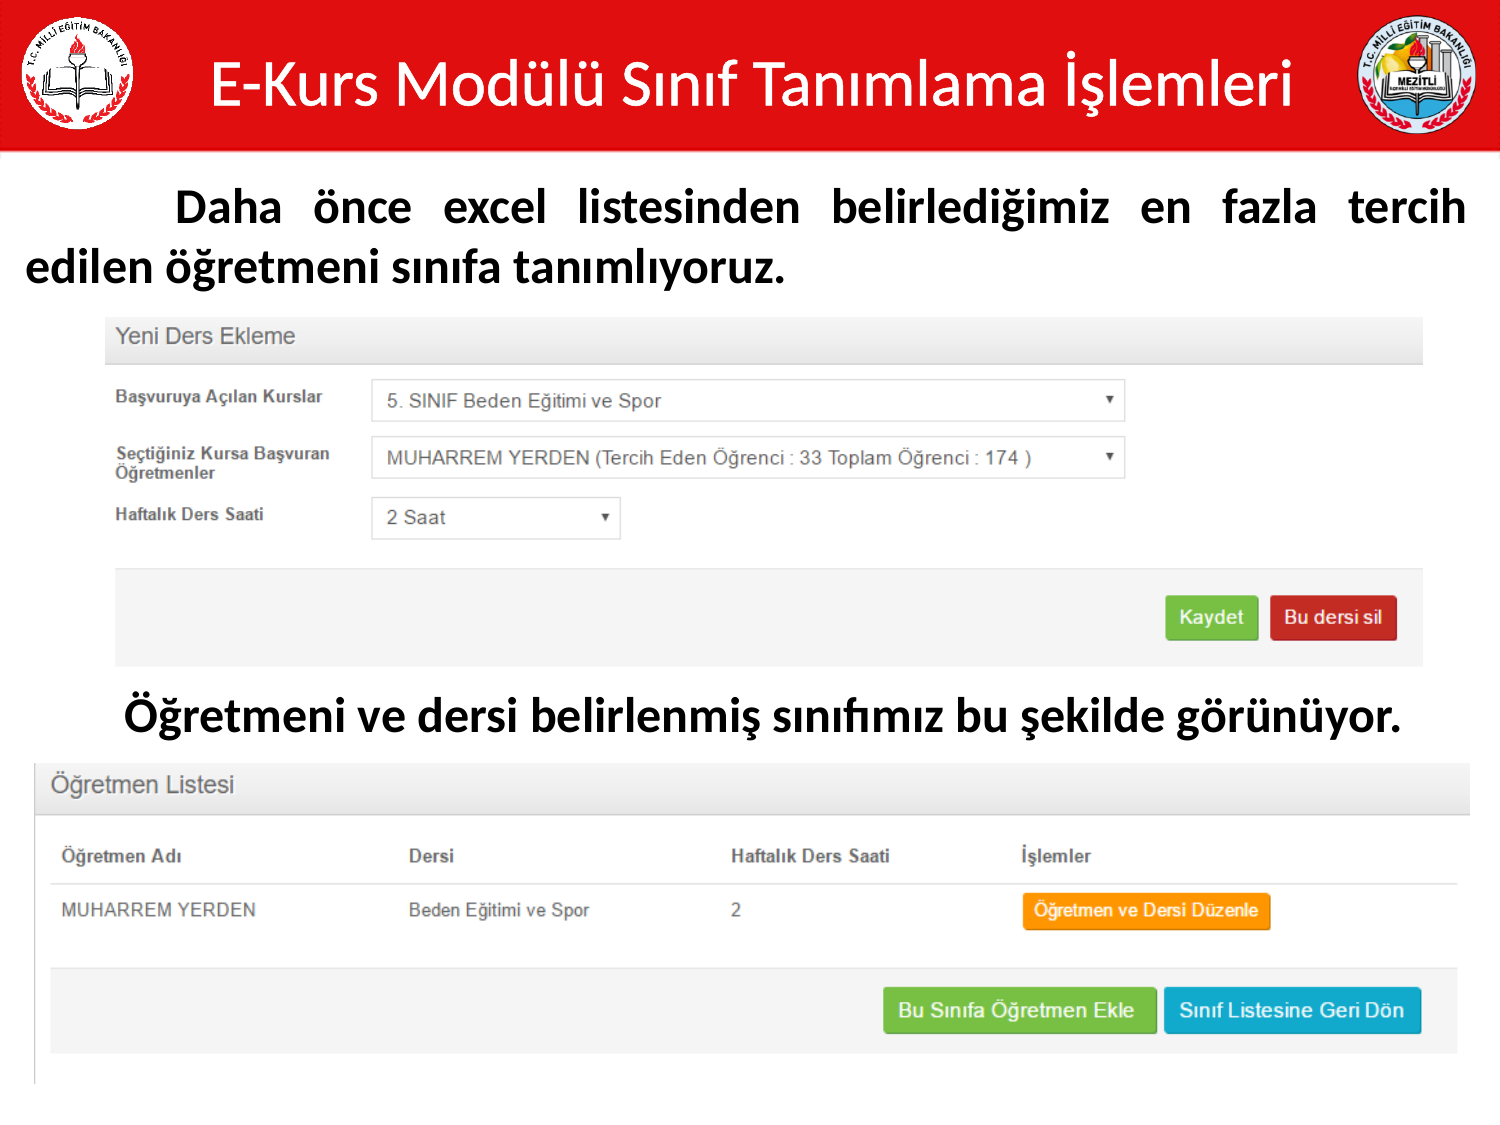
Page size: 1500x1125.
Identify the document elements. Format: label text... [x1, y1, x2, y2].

picture [105, 316, 1423, 668]
text_box Daha önce excel listesinden belirlediğimiz en fazla tercih edilen öğretmeni sınıfa tanımlıyoruz. [10, 166, 1483, 302]
text_box E-Kurs Modülü Sınıf Tanımlama İşlemleri [173, 31, 1331, 127]
text_box Öğretmeni ve dersi belirlenmiş sınıfımız bu şekilde görünüyor. [27, 675, 1500, 751]
picture [0, 0, 1500, 159]
picture [34, 762, 1471, 1085]
